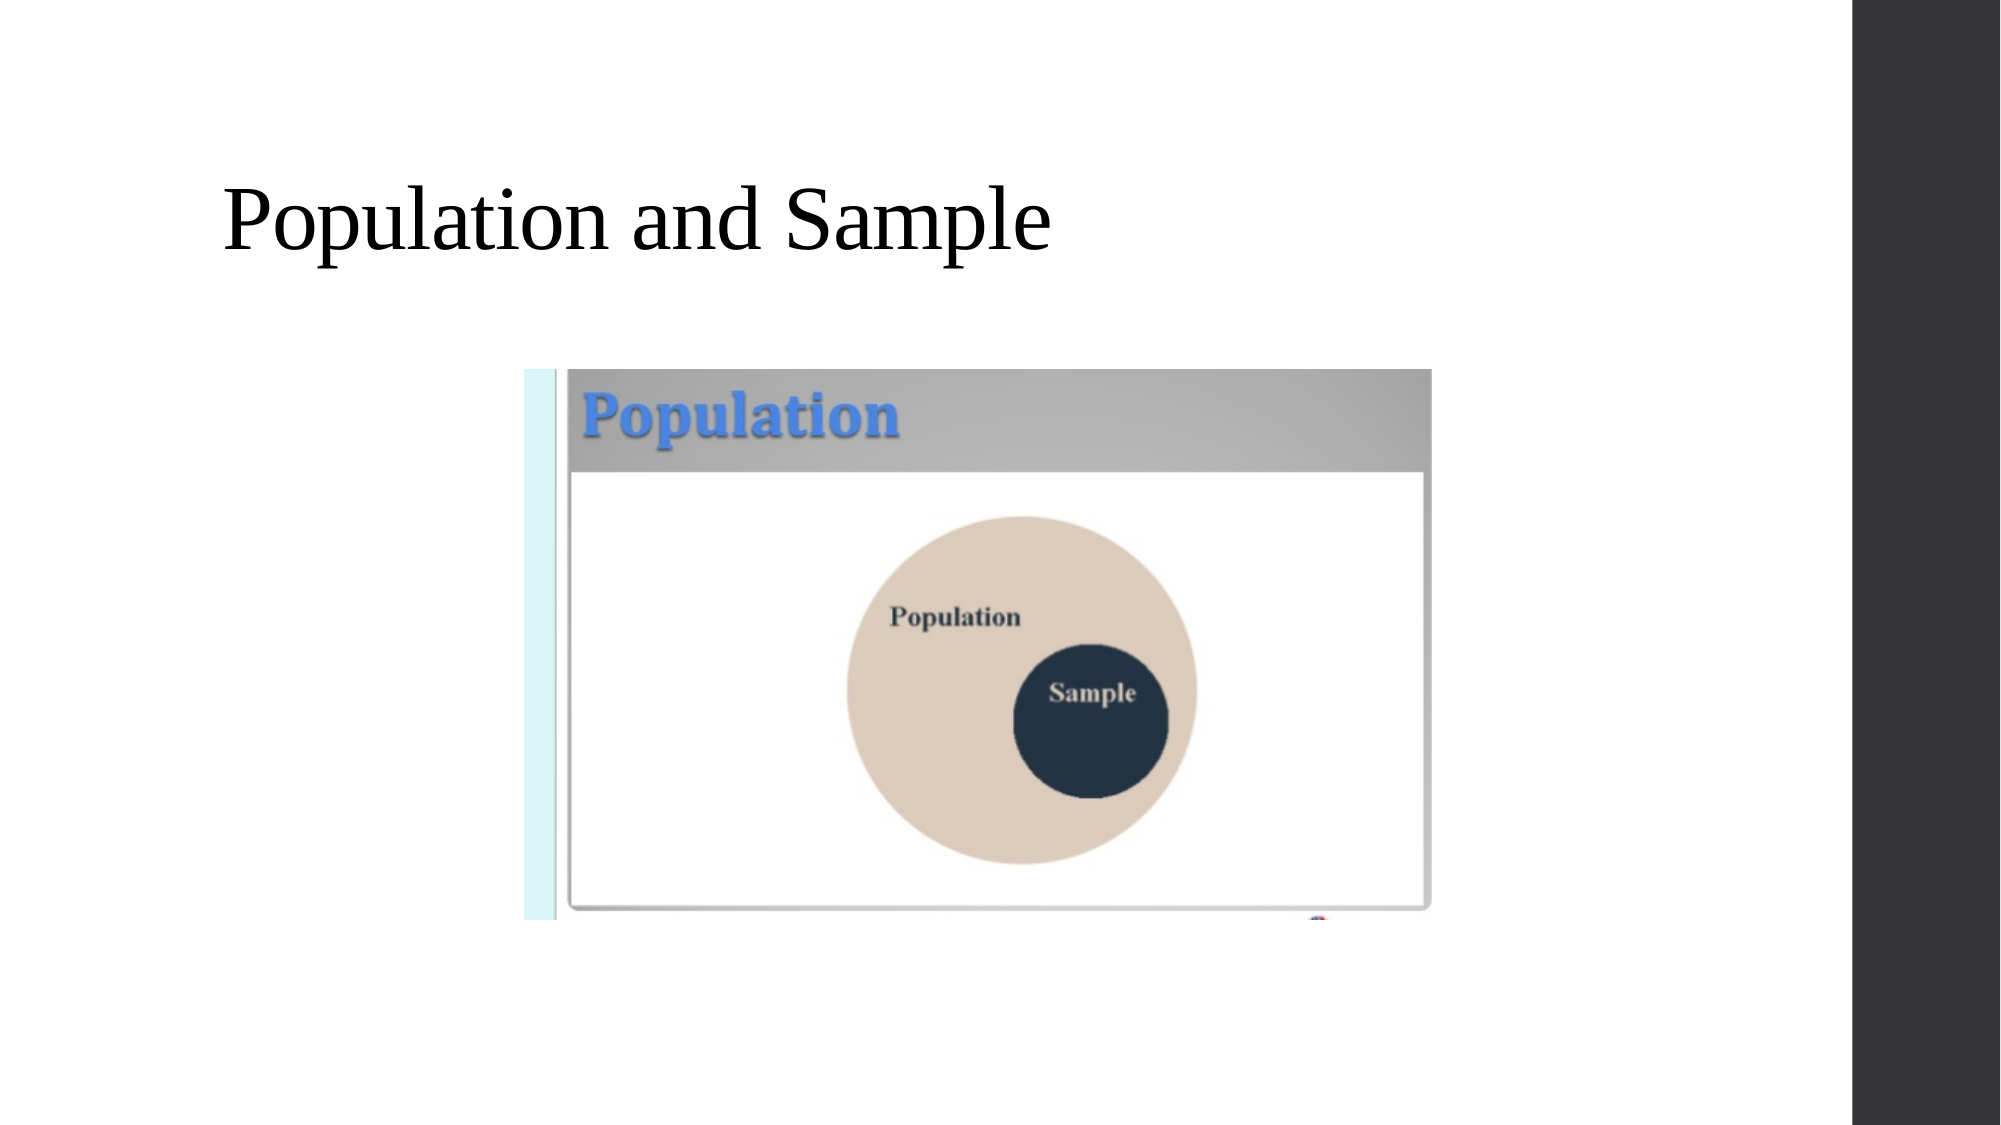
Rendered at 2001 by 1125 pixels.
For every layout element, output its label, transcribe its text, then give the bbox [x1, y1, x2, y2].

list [514, 369, 1432, 920]
title Population and Sample [206, 60, 1797, 278]
